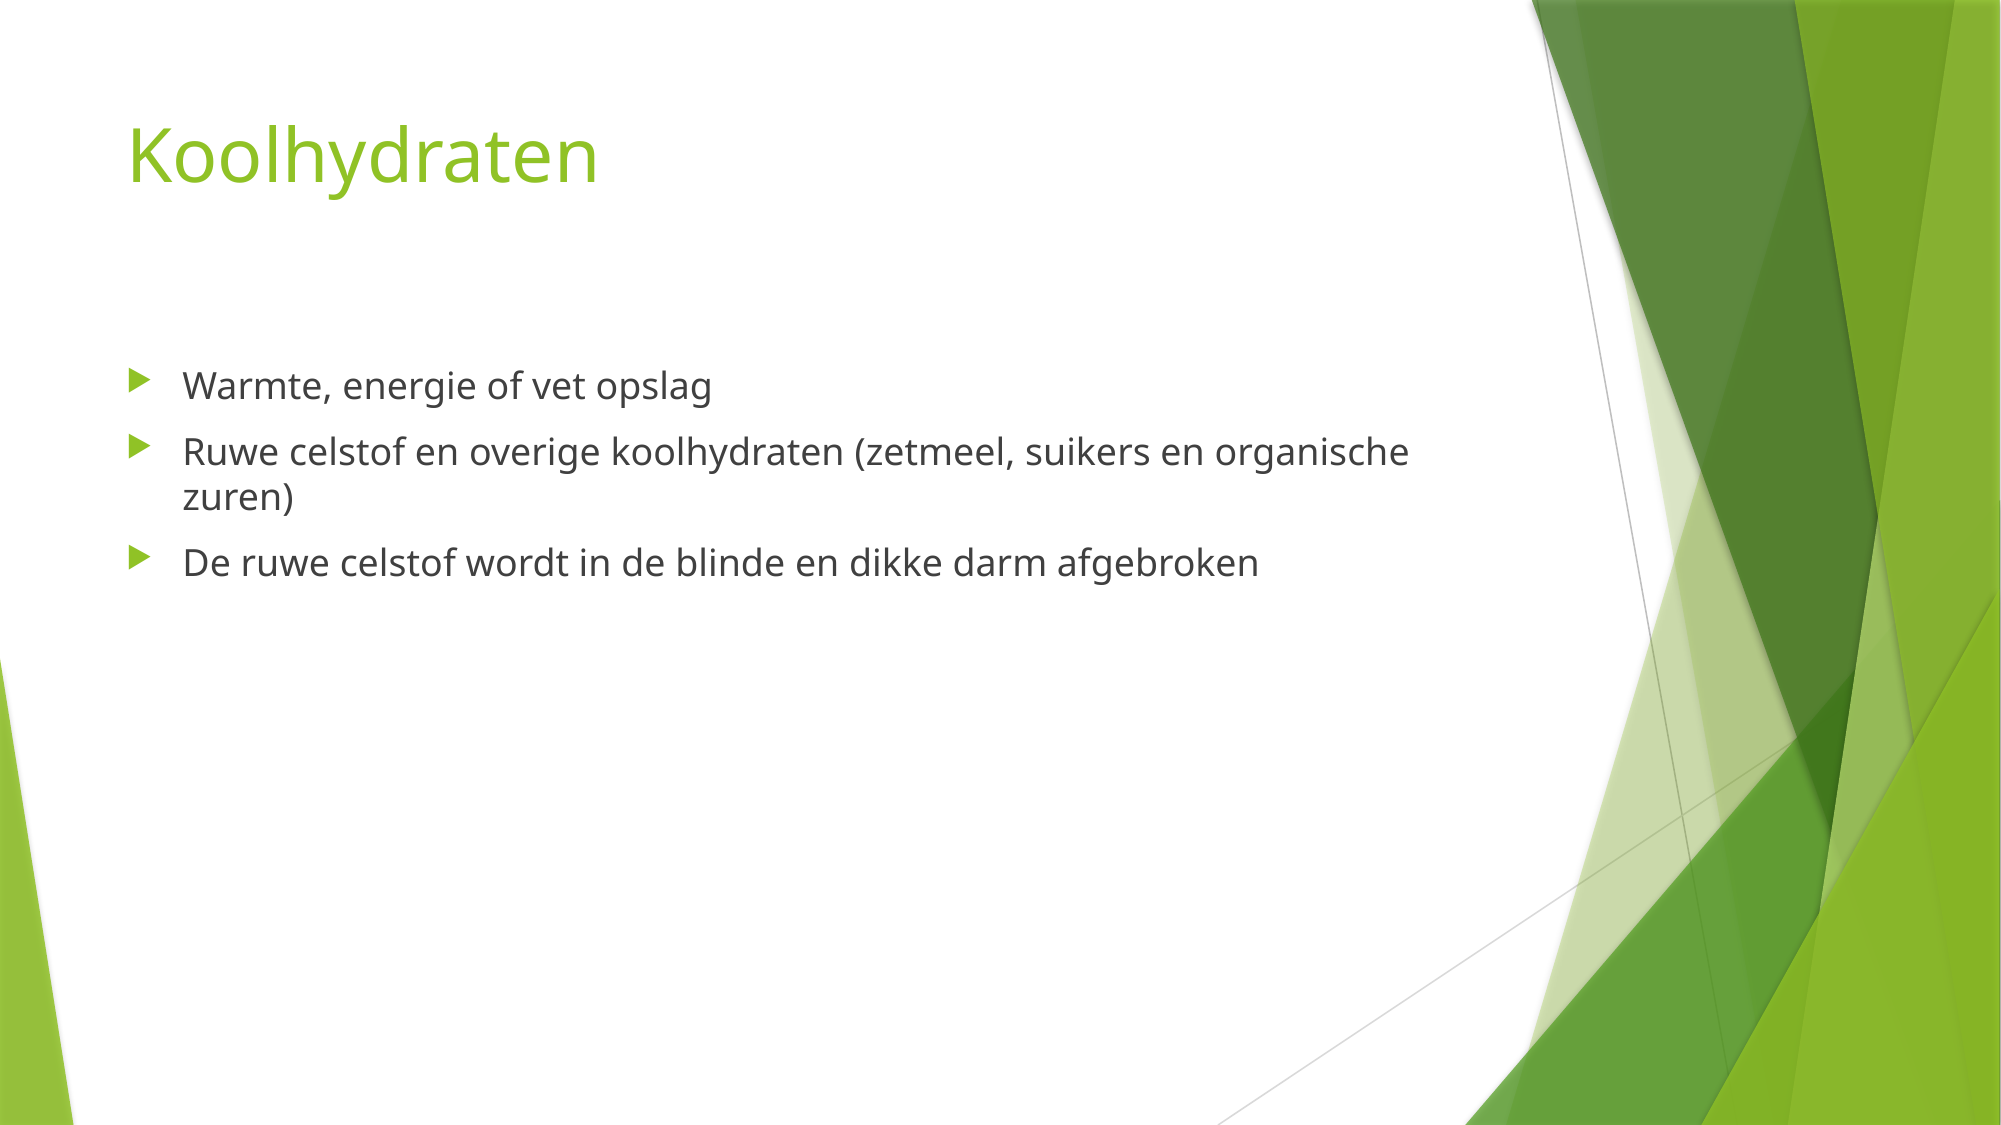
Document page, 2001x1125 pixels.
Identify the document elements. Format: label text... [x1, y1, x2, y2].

title Koolhydraten [111, 99, 1522, 317]
list Warmte, energie of vet opslag Ruwe celstof en overige koolhydraten (zetmeel, suikers en organische zuren) De ruwe celstof wordt in de blinde en dikke darm afgebroken [111, 354, 1522, 992]
